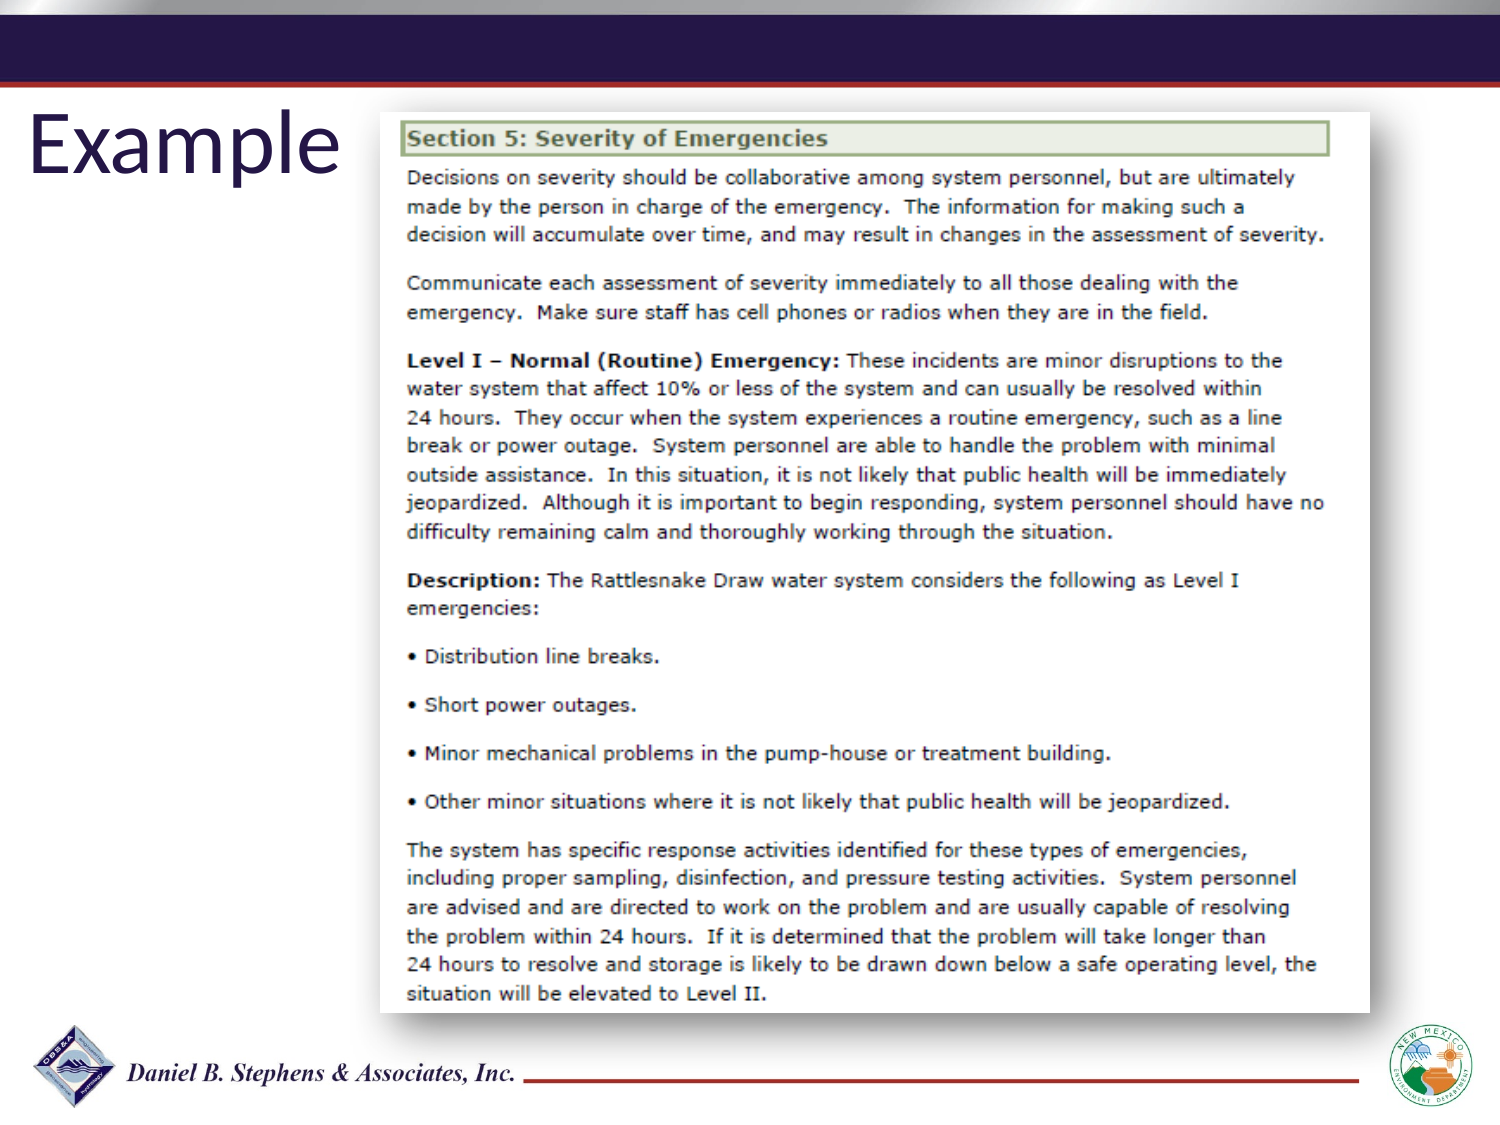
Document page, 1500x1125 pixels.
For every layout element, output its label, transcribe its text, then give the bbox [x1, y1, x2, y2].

picture [1387, 1022, 1474, 1108]
picture [33, 1025, 1360, 1108]
picture [379, 112, 1371, 1013]
text_box Example [12, 43, 525, 231]
picture [0, 0, 1500, 88]
